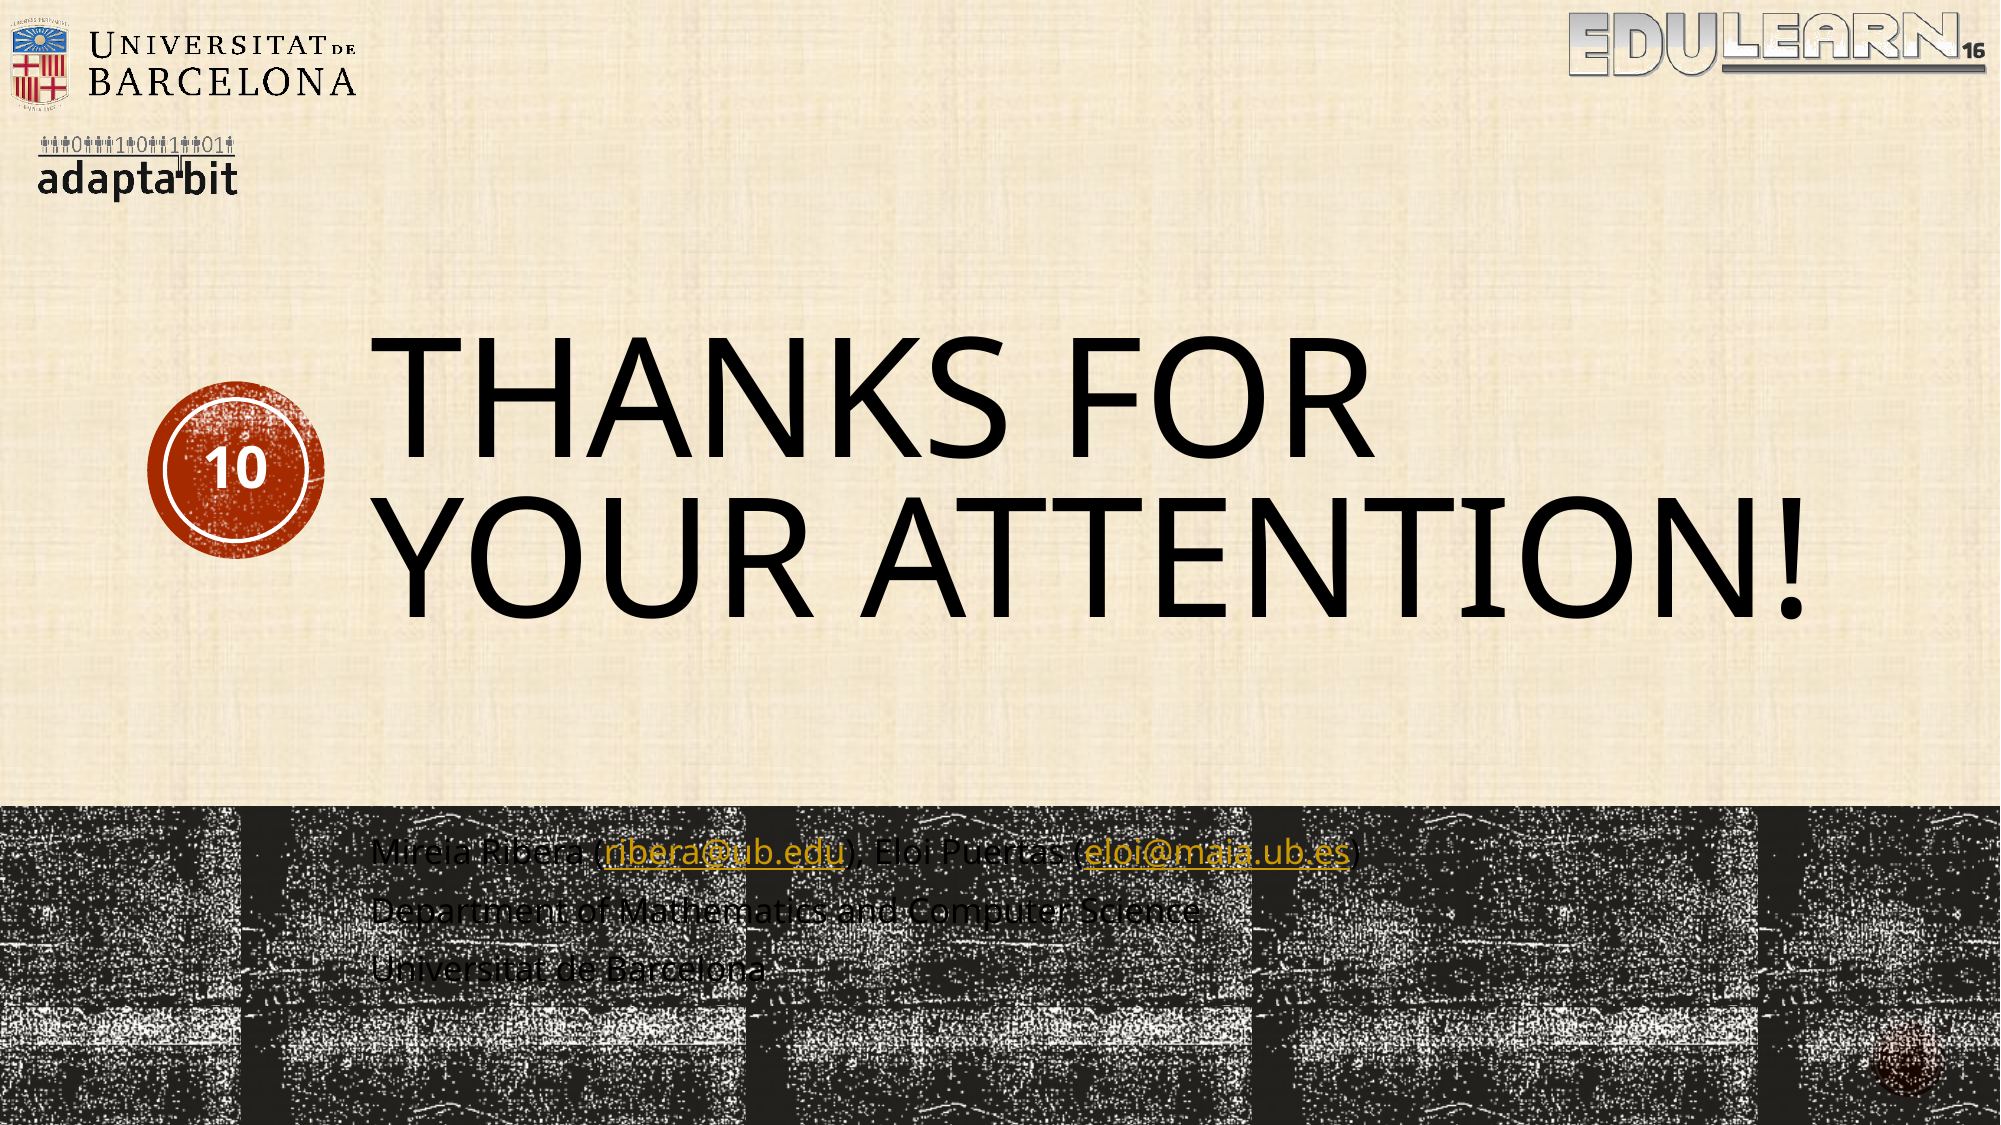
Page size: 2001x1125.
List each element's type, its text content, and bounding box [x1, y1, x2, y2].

picture [1550, 0, 2000, 92]
list Mireia Ribera (ribera@ub.edu), Eloi Puertas (eloi@maia.ub.es) Department of Mathematics and Computer Science Universitat de Barcelona [355, 823, 1841, 999]
title Thanks for your attention! [355, 201, 1878, 779]
picture [0, 806, 2000, 1125]
picture [0, 9, 366, 272]
slide_number 10 [138, 411, 334, 530]
